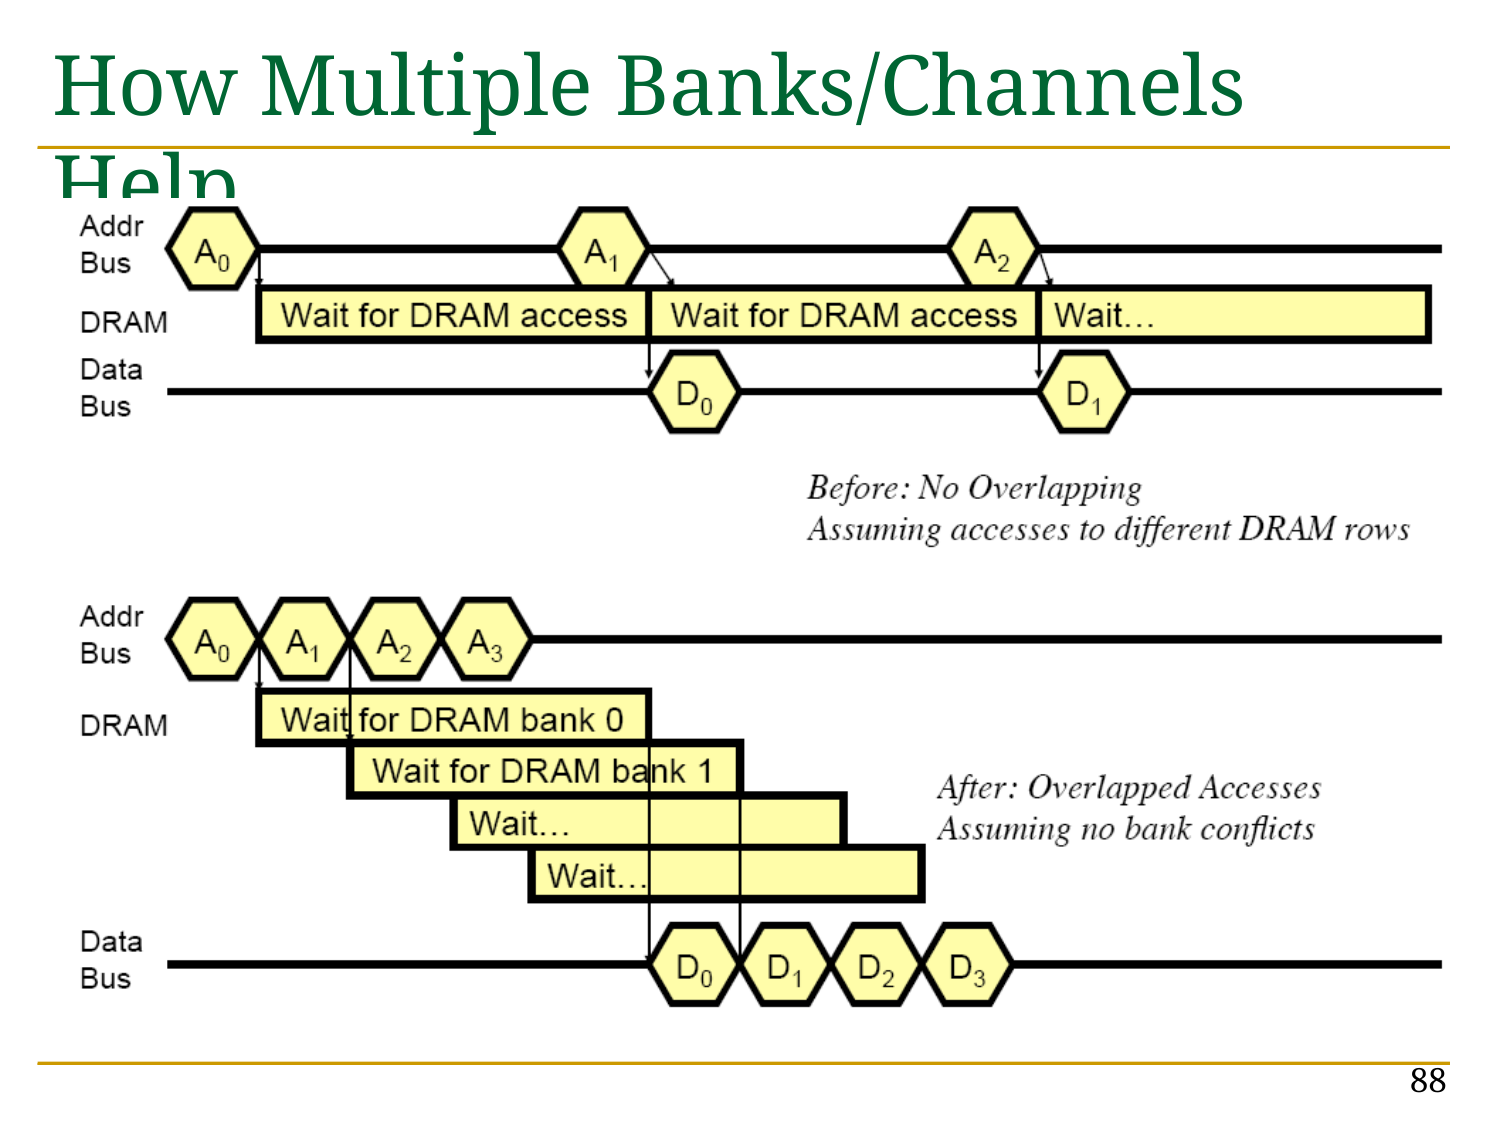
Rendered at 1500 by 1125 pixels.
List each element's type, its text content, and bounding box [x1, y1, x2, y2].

picture [53, 198, 1462, 1020]
title How Multiple Banks/Channels Help [37, 24, 1450, 200]
slide_number 88 [1111, 1036, 1462, 1112]
